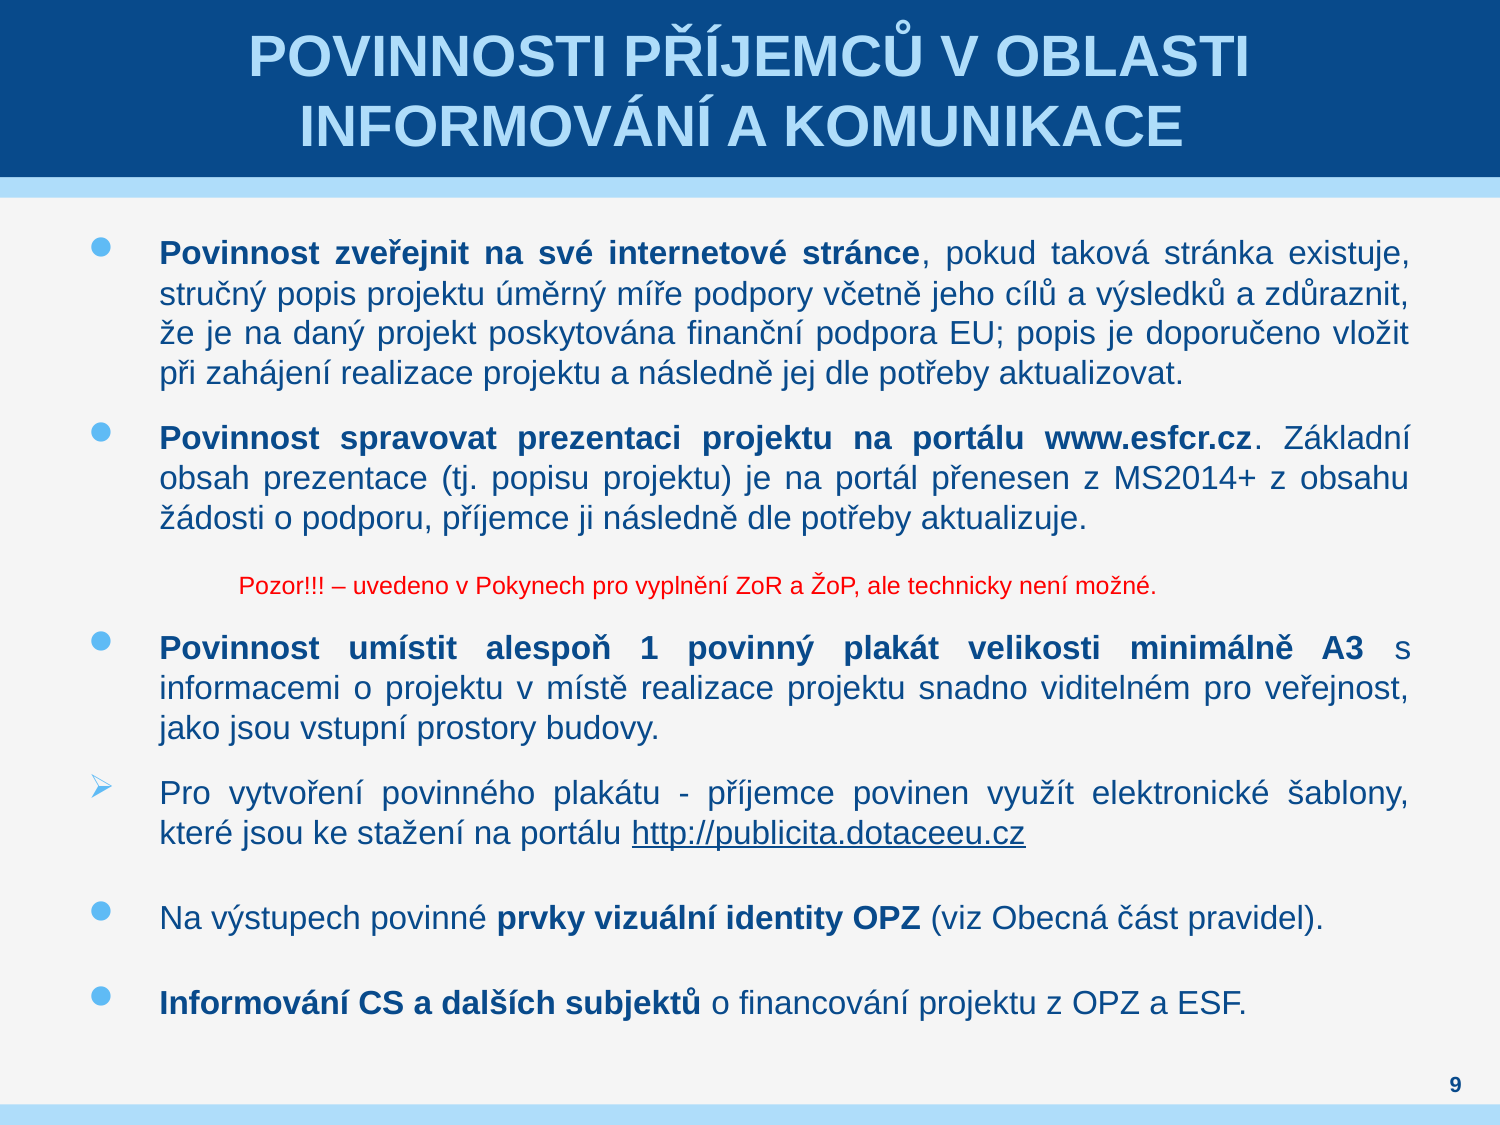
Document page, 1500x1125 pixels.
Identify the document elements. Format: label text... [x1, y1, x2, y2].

title Povinnosti příjemců v oblasti informování a komunikace [59, 0, 1441, 178]
slide_number 9 [1417, 1068, 1495, 1099]
list Povinnost zveřejnit na své internetové stránce, pokud taková stránka existuje, stručný popis projektu úměrný míře podpory včetně jeho cílů a výsledků a zdůraznit, že je na daný projekt poskytována finanční podpora EU; popis je doporučeno vložit při zahájení realizace projektu a následně jej dle potřeby aktualizovat. Povinnost spravovat prezentaci projektu na portálu www.esfcr.cz. Základní obsah prezentace (tj. popisu projektu) je na portál přenesen z MS2014+ z obsahu žádosti o podporu, příjemce ji následně dle potřeby aktualizuje. Pozor!!! – uvedeno v Pokynech pro vyplnění ZoR a ŽoP, ale technicky není možné. Povinnost umístit alespoň 1 povinný plakát velikosti minimálně A3 s informacemi o projektu v místě realizace projektu snadno viditelném pro veřejnost, jako jsou vstupní prostory budovy. Pro vytvoření povinného plakátu - příjemce povinen využít elektronické šablony, které jsou ke stažení na portálu http://publicita.dotaceeu.cz Na výstupech povinné prvky vizuální identity OPZ (viz Obecná část pravidel). Informování CS a dalších subjektů o financování projektu z OPZ a ESF. [88, 231, 1412, 1004]
